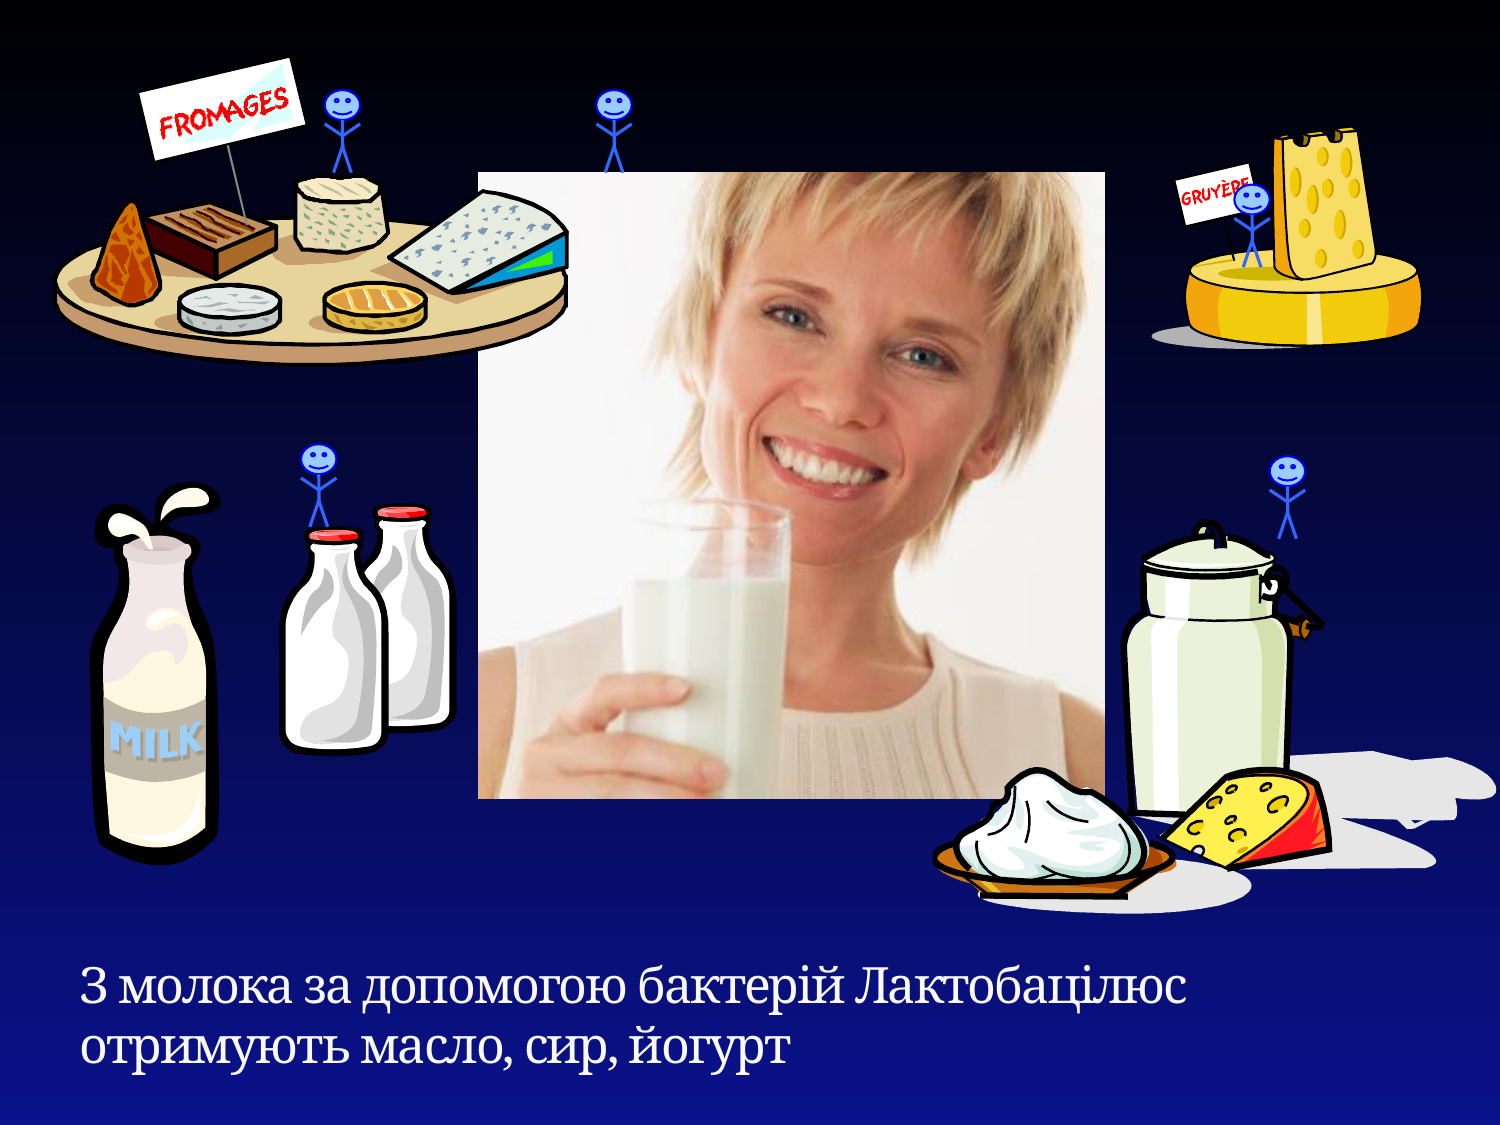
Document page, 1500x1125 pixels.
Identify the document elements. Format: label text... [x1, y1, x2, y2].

picture [89, 480, 226, 870]
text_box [303, 447, 334, 525]
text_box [599, 92, 630, 171]
picture [278, 503, 458, 761]
title З молока за допомогою бактерій Лактобацілюс отримують масло, сир, йогурт [64, 893, 1415, 1081]
picture [1151, 125, 1424, 348]
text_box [1272, 459, 1303, 537]
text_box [1237, 187, 1268, 266]
picture [53, 54, 1500, 917]
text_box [327, 92, 358, 171]
